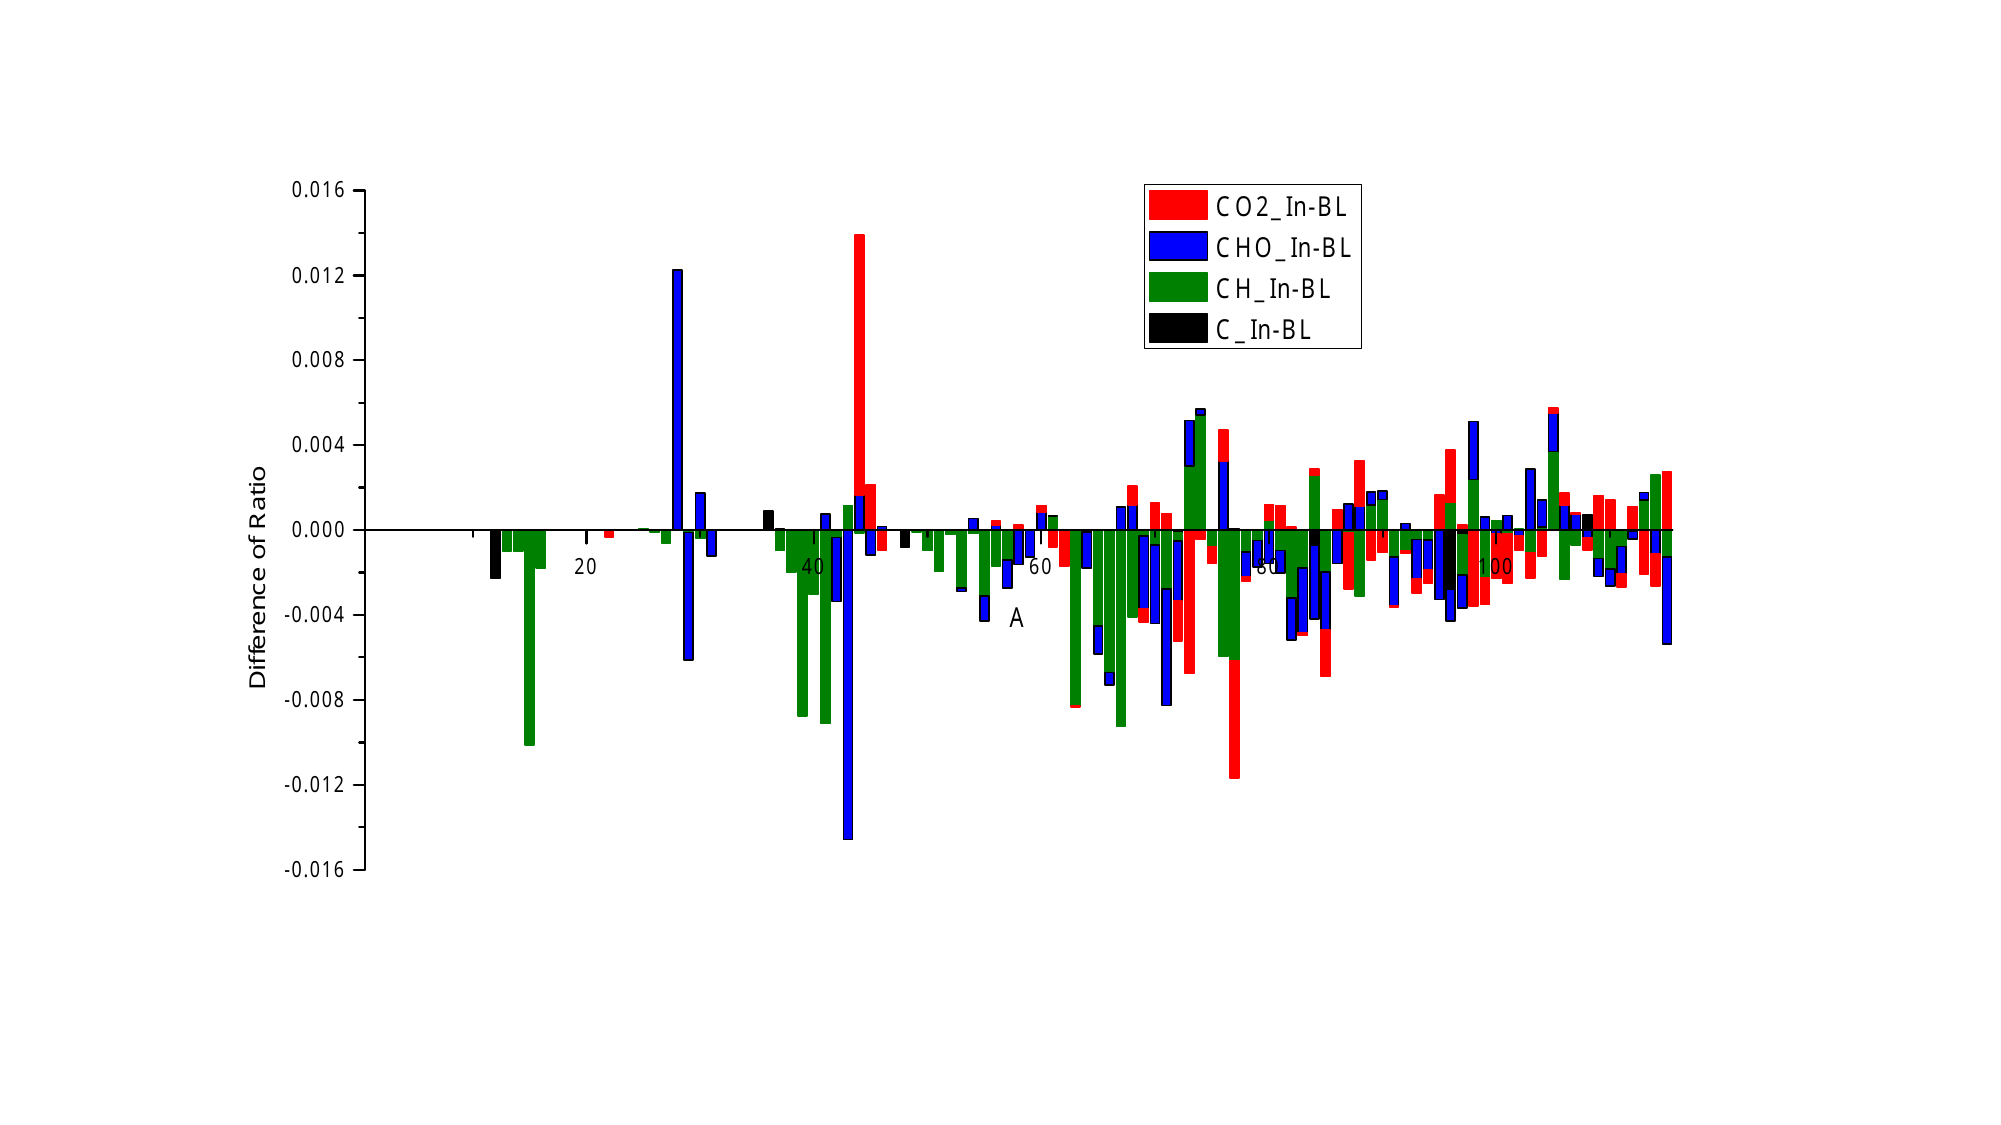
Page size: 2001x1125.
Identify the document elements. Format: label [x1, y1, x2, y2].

picture [21, 80, 1940, 1027]
